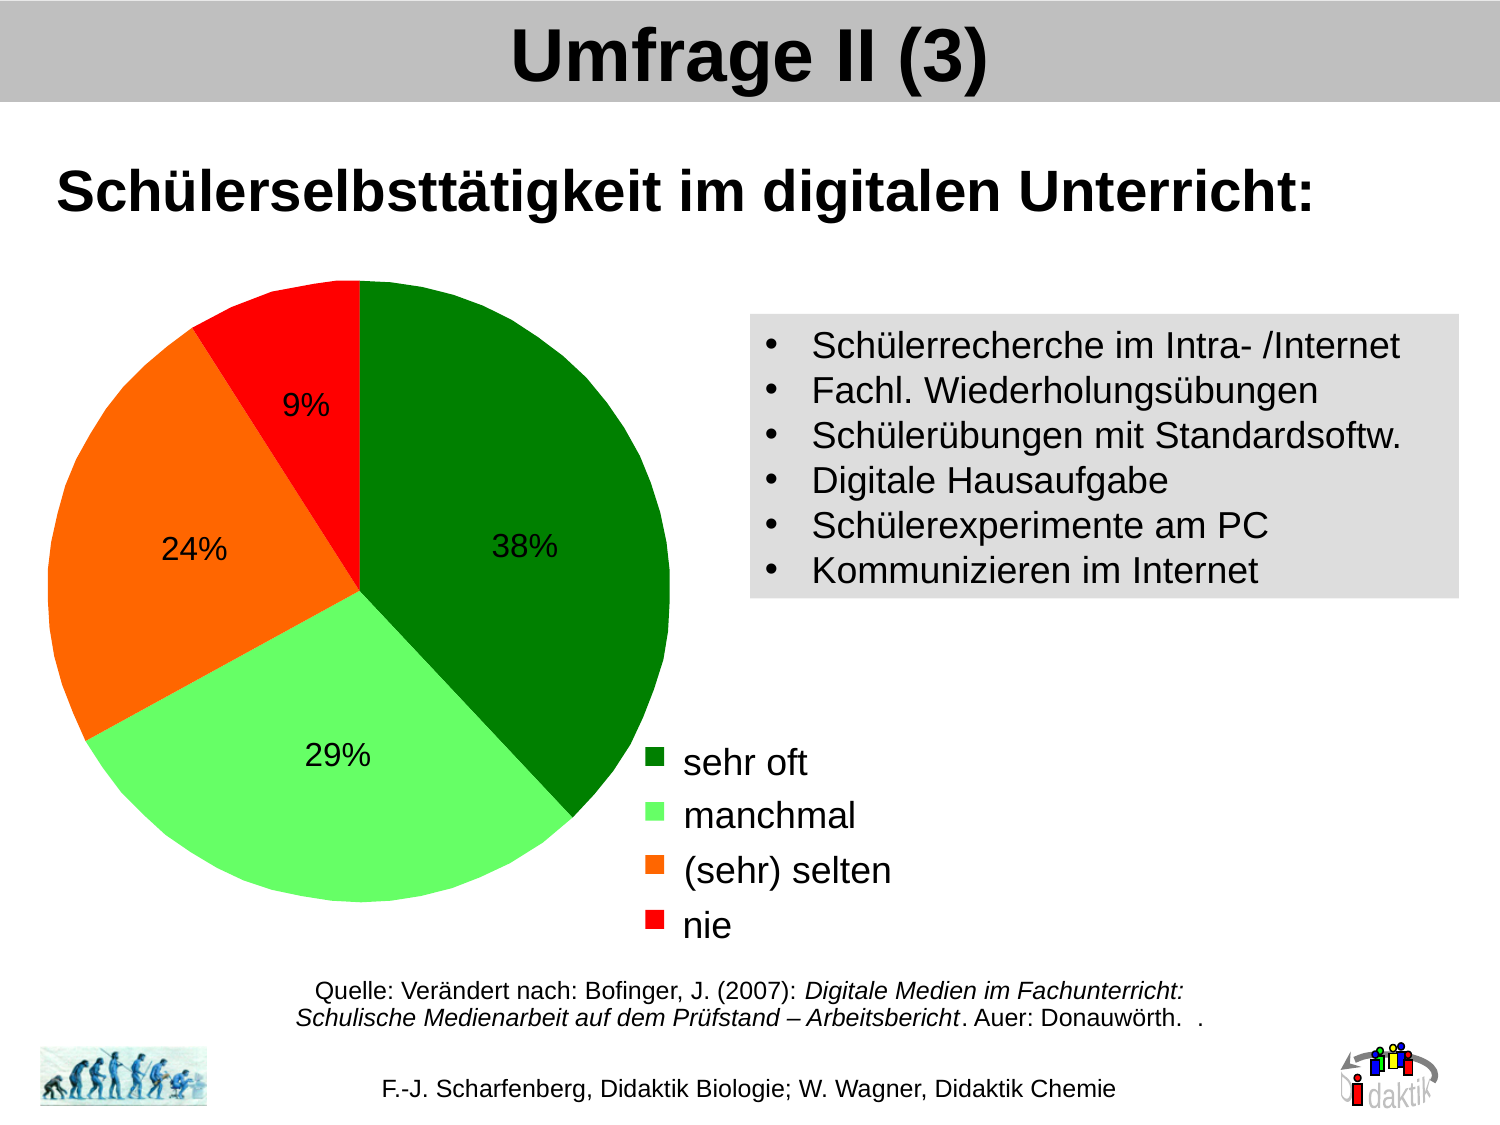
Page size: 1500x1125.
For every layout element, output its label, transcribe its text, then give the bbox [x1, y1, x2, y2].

title Umfrage II (3) [0, 0, 1500, 103]
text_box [47, 280, 360, 742]
text_box Quelle: Verändert nach: Bofinger, J. (2007): Digitale Medien im Fachunterricht: Schulische Medienarbeit auf dem Prüfstand – Arbeitsbericht. Auer: Donauwörth. . [112, 979, 1388, 1040]
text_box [645, 845, 903, 953]
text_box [645, 737, 867, 843]
text_box Schülerrecherche im Intra- /Internet Fachl. Wiederholungsübungen Schülerübungen mit Standardsoftw. Digitale Hausaufgabe Schülerexperimente am PC Kommunizieren im Internet [1087, 313, 1459, 599]
text_box [82, 255, 1087, 926]
text_box F.-J. Scharfenberg, Didaktik Biologie; W. Wagner, Didaktik Chemie [277, 1057, 1223, 1118]
list Schülerselbsttätigkeit im digitalen Unterricht: [41, 145, 1459, 934]
picture [40, 1046, 207, 1106]
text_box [85, 280, 670, 903]
